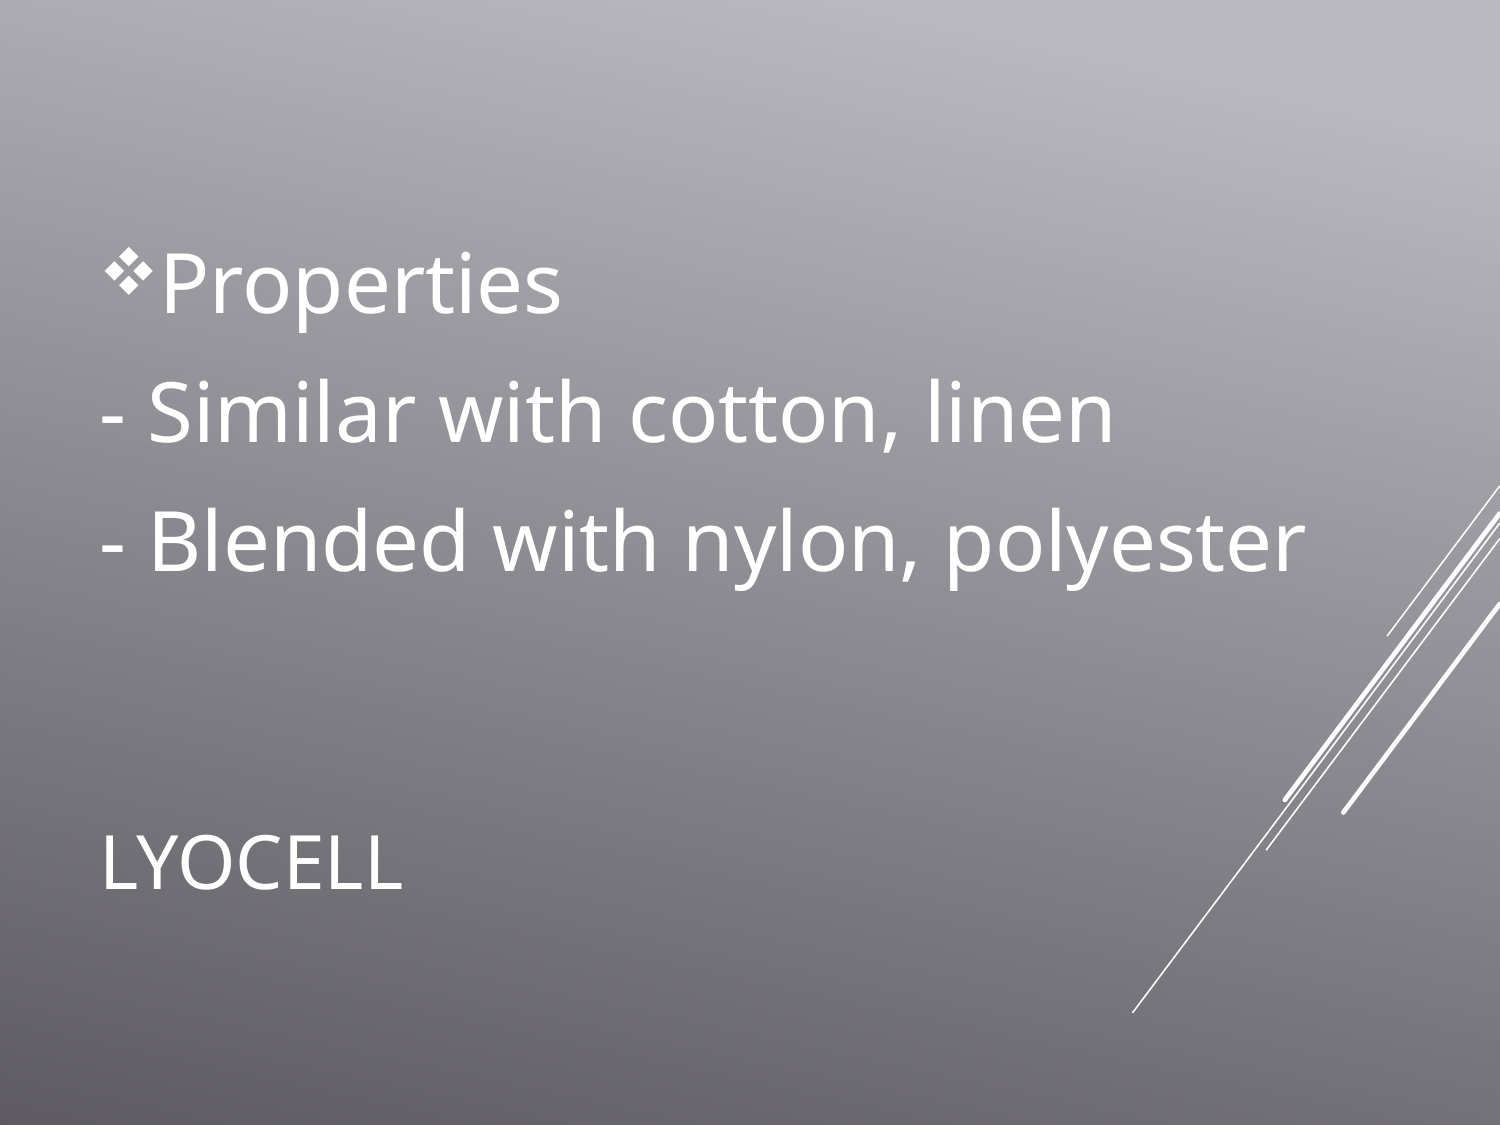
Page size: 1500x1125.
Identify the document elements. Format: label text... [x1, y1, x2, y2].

list Properties - Similar with cotton, linen - Blended with nylon, polyester [84, 112, 1348, 706]
title LYOCEll [84, 736, 1135, 984]
